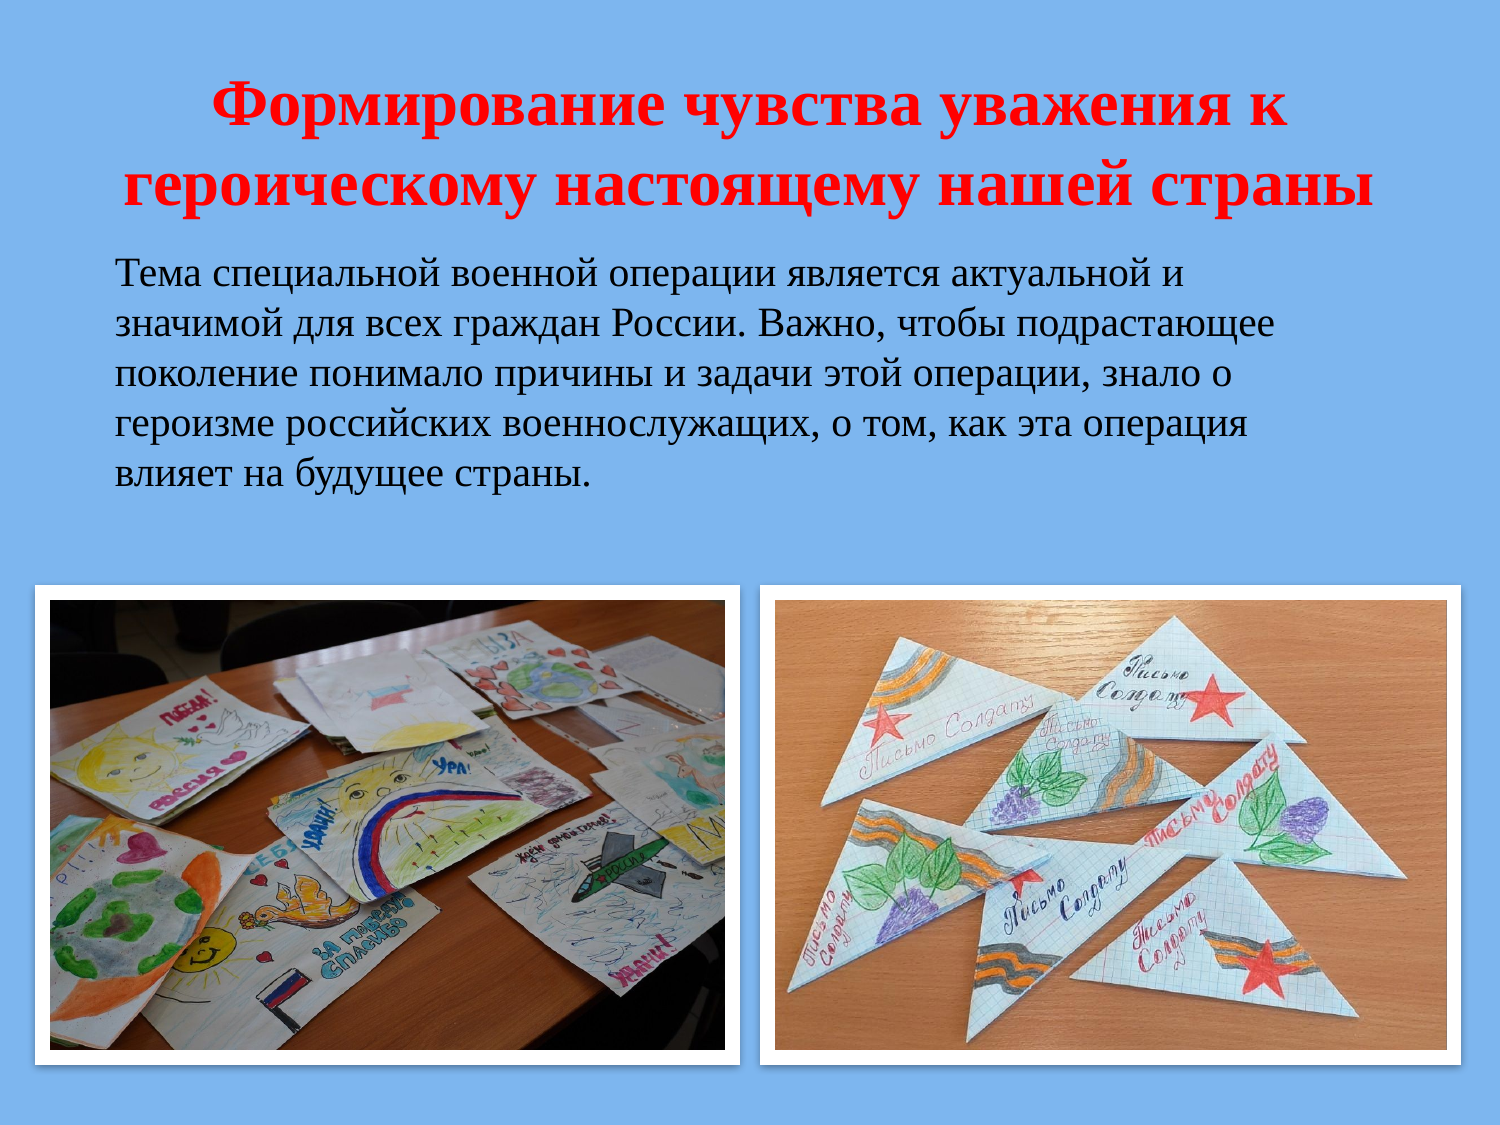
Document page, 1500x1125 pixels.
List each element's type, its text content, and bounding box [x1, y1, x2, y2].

text_box Тема специальной военной операции является актуальной и значимой для всех граждан России. Важно, чтобы подрастающее поколение понимало причины и задачи этой операции, знало о героизме российских военнослужащих, о том, как эта операция влияет на будущее страны. [99, 237, 1350, 503]
title Формирование чувства уважения к героическому настоящему нашей страны [74, 44, 1426, 233]
picture [774, 599, 1447, 1050]
picture [49, 599, 725, 1050]
